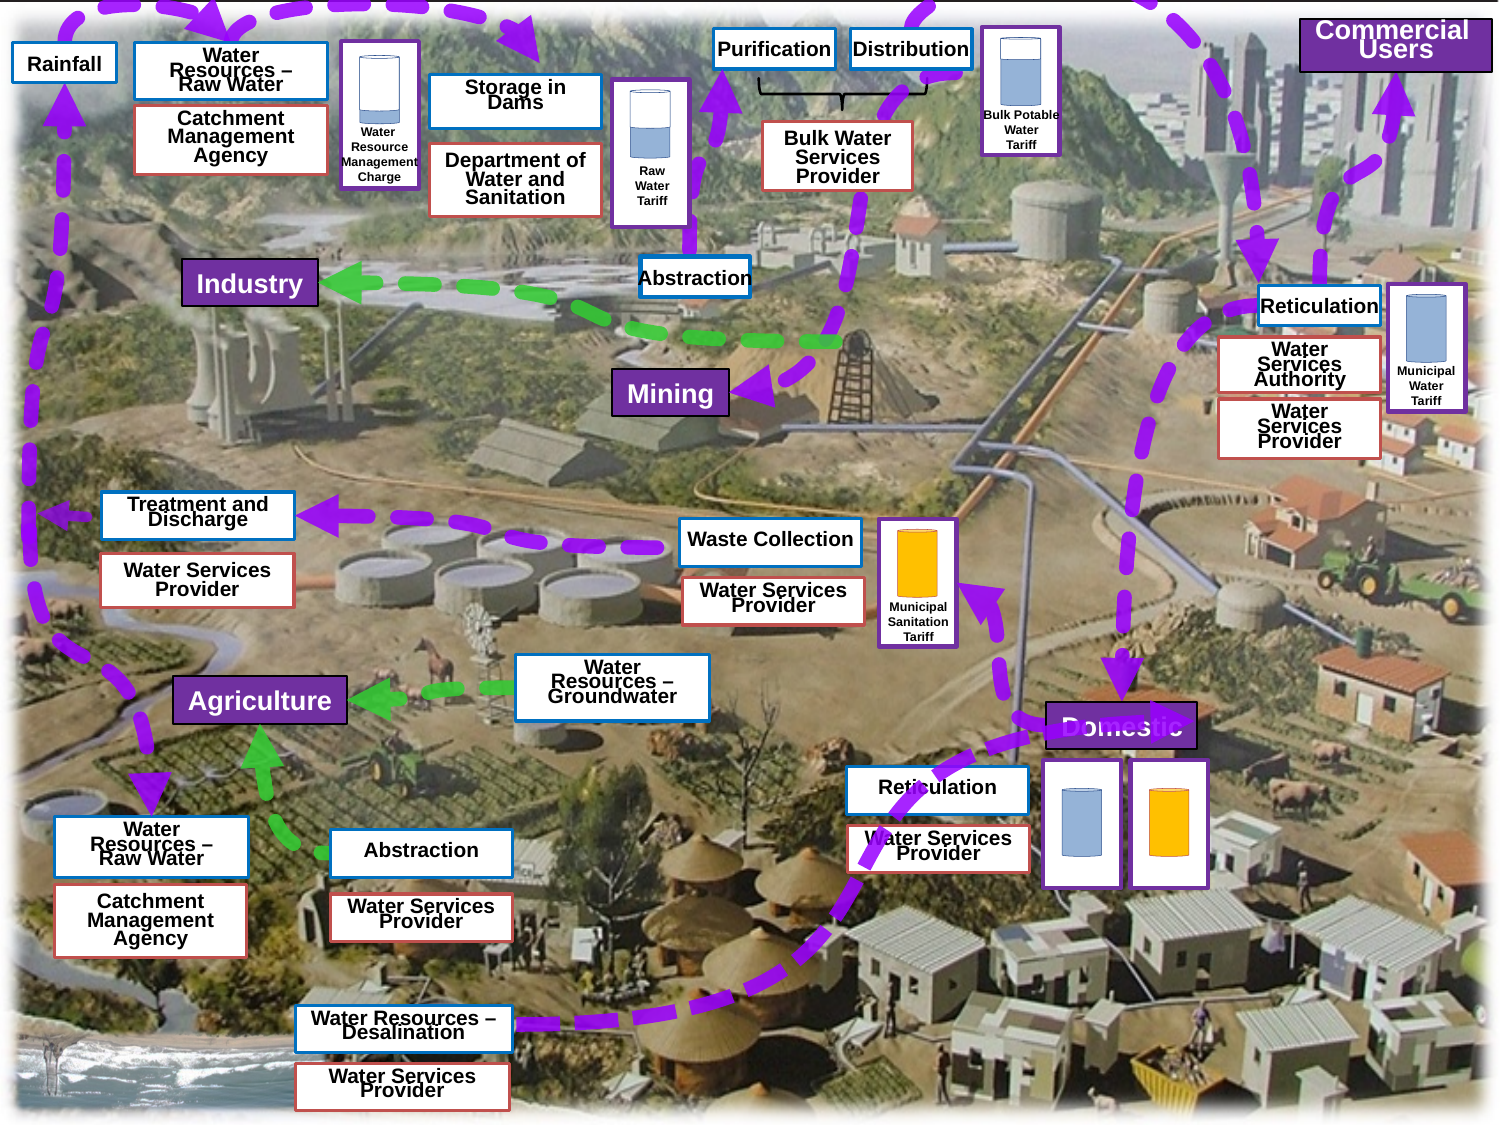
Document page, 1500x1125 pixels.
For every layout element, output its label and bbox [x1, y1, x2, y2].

text_box [37, 513, 96, 518]
text_box [1383, 283, 1469, 417]
text_box [230, 753, 360, 825]
text_box [1121, 305, 1259, 702]
picture [0, 0, 1500, 1125]
text_box [311, 282, 836, 342]
text_box [0, 612, 235, 735]
text_box [611, 79, 690, 228]
text_box [878, 518, 957, 647]
text_box [957, 0, 1213, 330]
text_box [515, 720, 1195, 1025]
text_box [374, 0, 396, 208]
text_box [294, 515, 672, 548]
text_box [1252, 141, 1464, 219]
text_box [338, 687, 516, 701]
text_box [1199, 759, 1209, 889]
text_box [680, 117, 1001, 348]
text_box [0, 291, 274, 329]
text_box [956, 582, 1054, 719]
